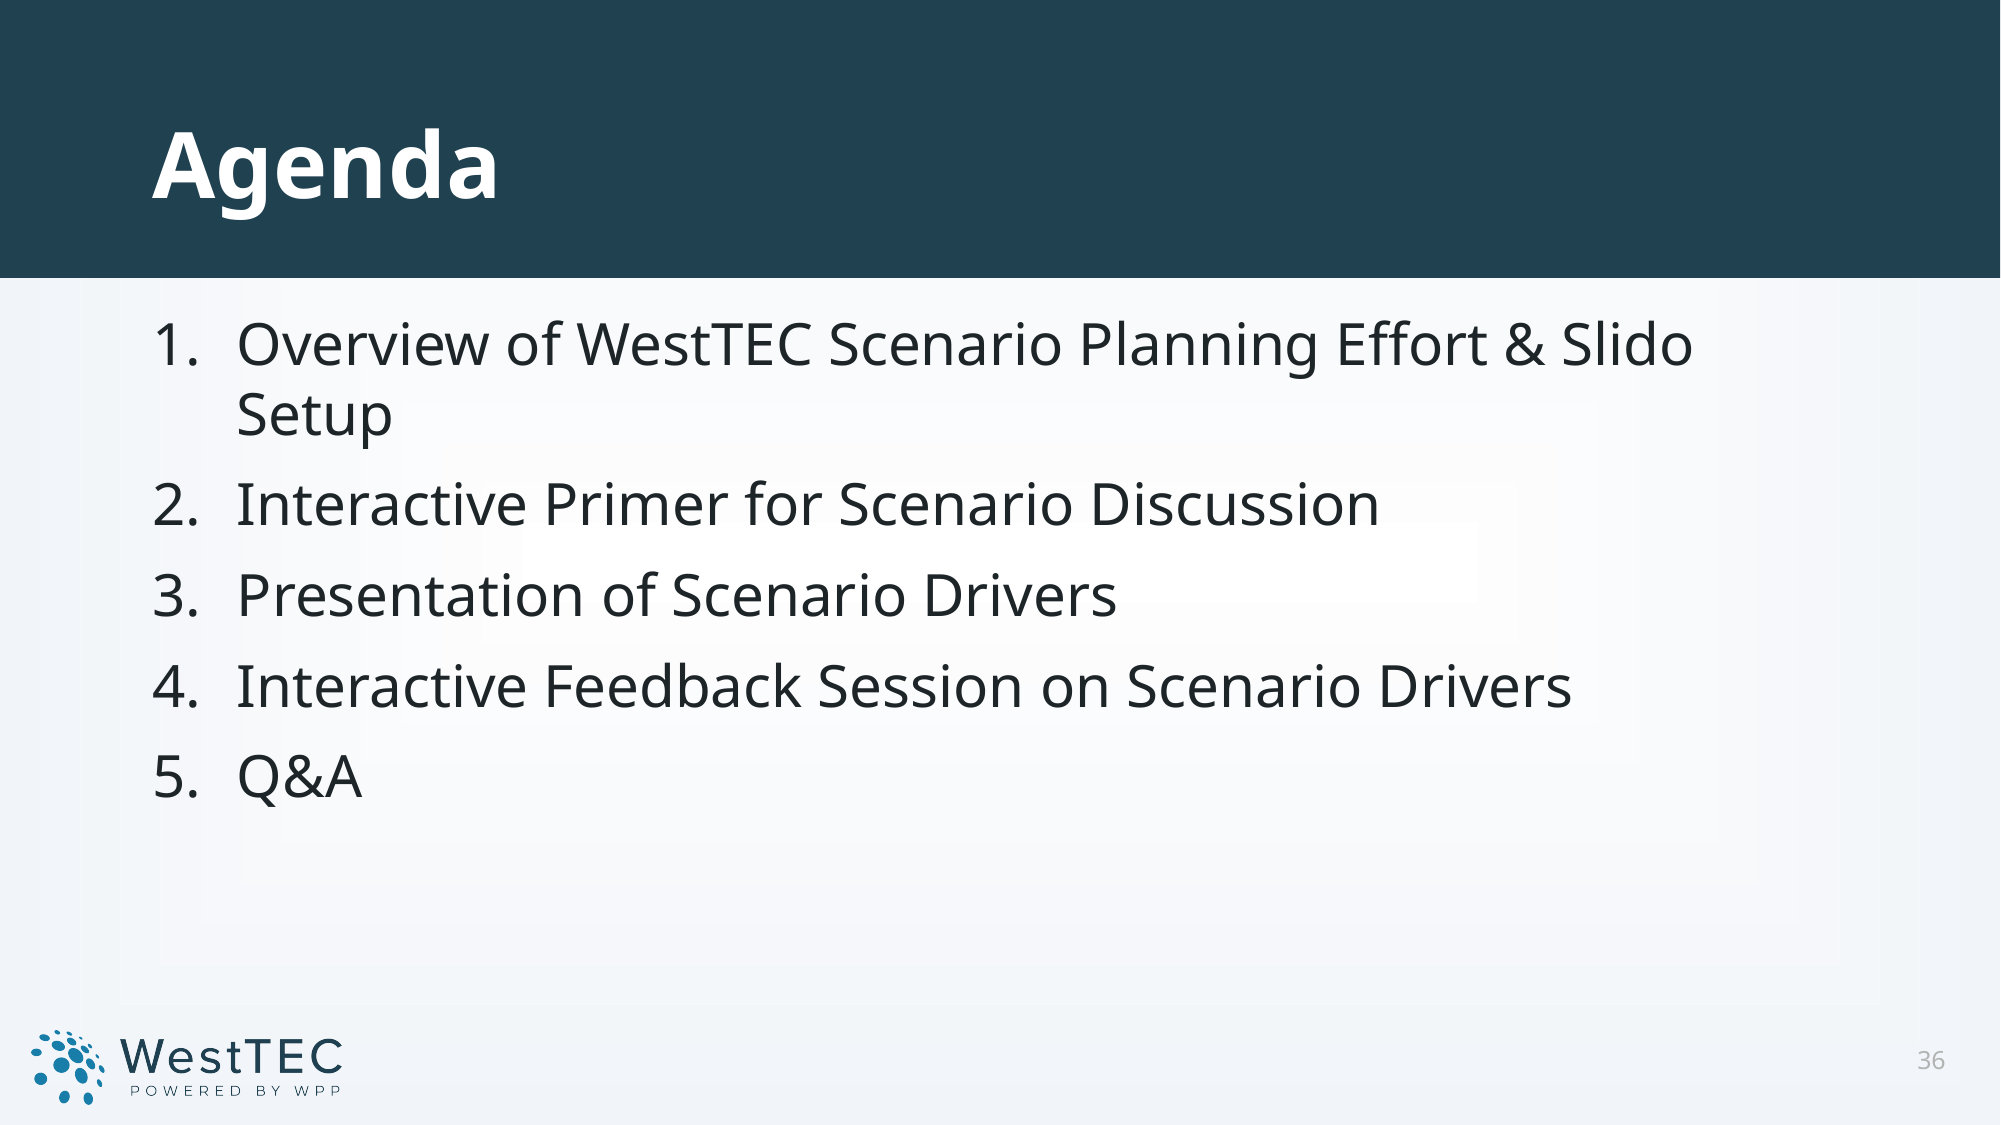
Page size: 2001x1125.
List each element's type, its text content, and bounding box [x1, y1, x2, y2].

slide_number 36 [1868, 1031, 1961, 1092]
picture [31, 1030, 342, 1105]
title Agenda [137, 59, 1863, 278]
list Overview of WestTEC Scenario Planning Effort & Slido Setup Interactive Primer for Scenario Discussion Presentation of Scenario Drivers Interactive Feedback Session on Scenario Drivers Q&A [137, 299, 1869, 1014]
